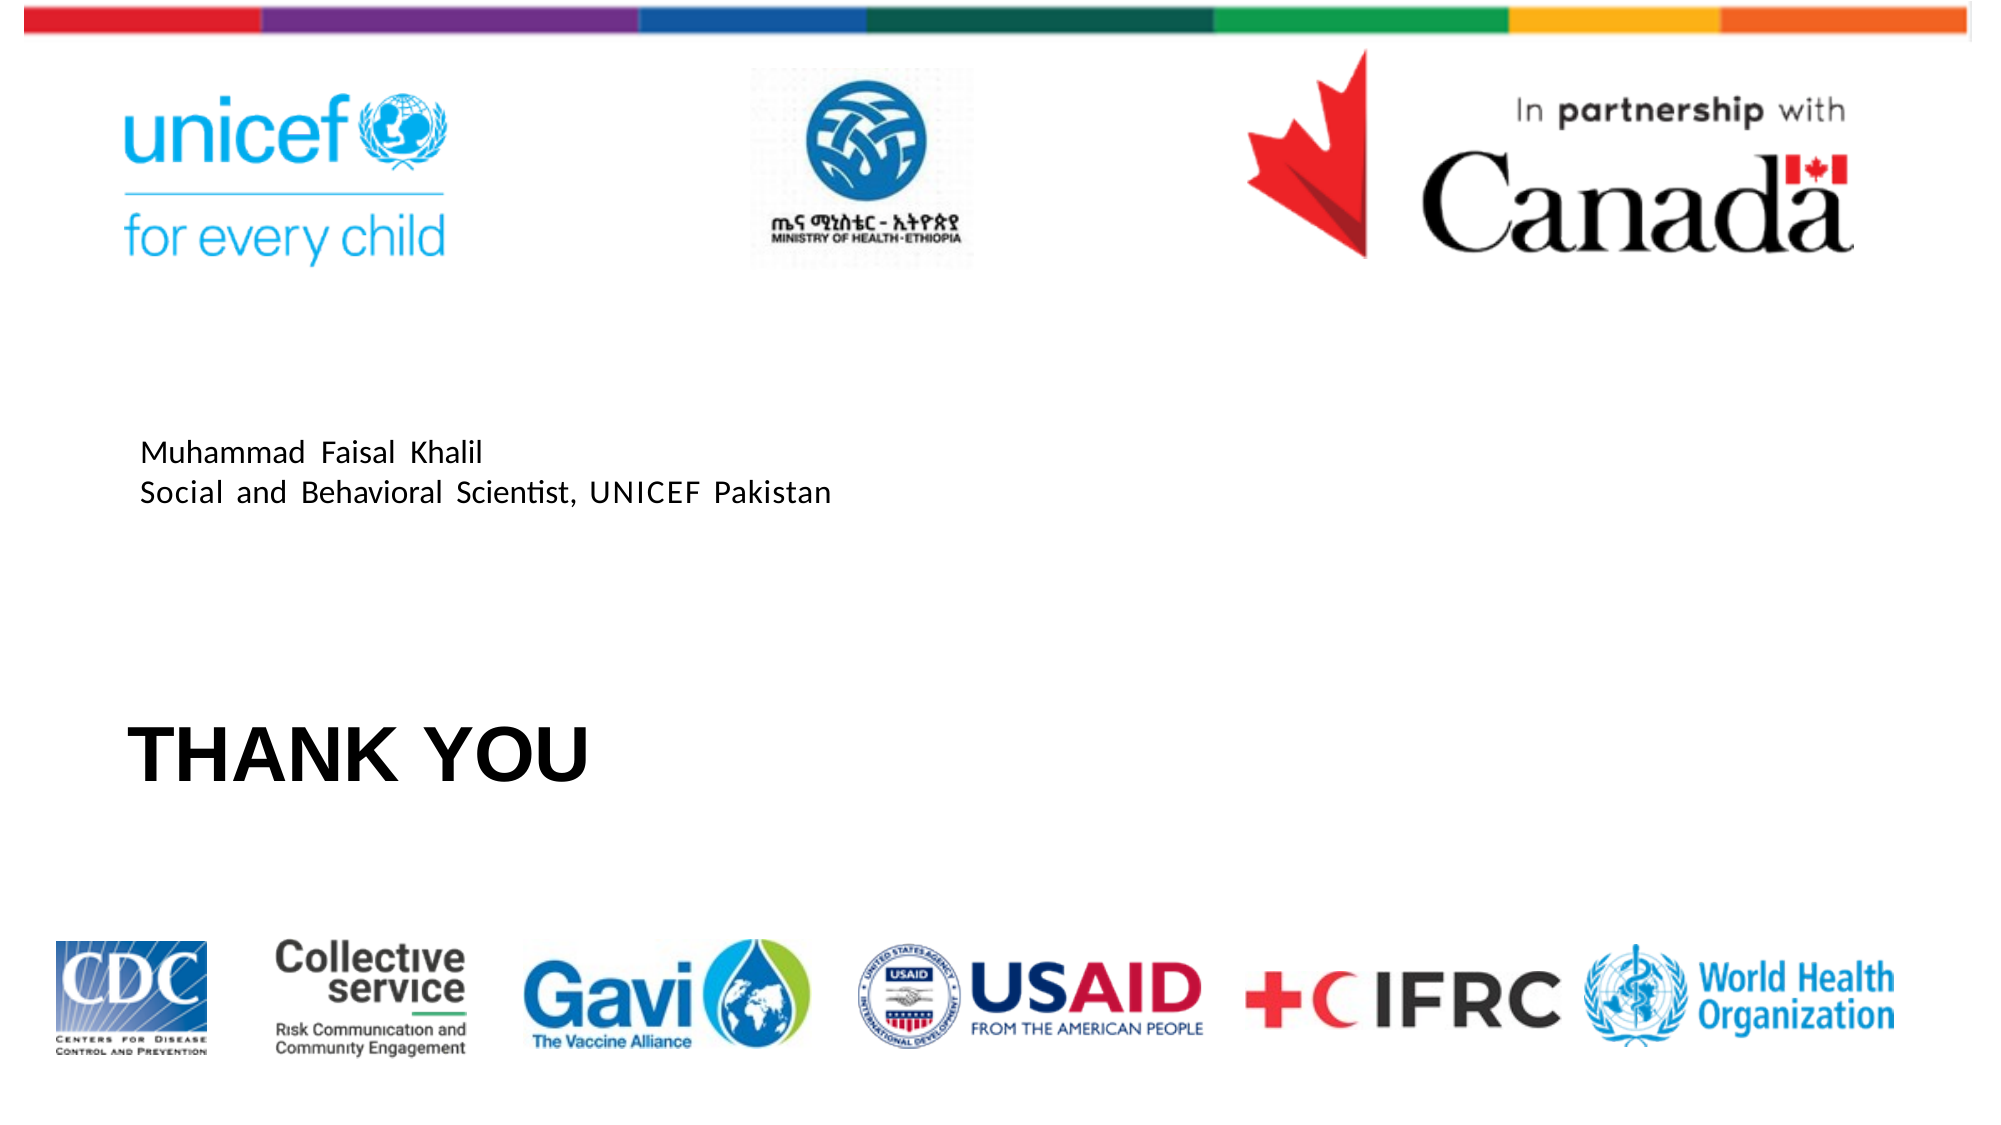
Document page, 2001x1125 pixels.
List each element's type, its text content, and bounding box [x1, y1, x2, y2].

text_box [24, 1, 1972, 270]
text_box Muhammad Faisal Khalil Social and Behavioral Scientist, UNICEF Pakistan [137, 428, 847, 511]
picture [523, 939, 812, 1049]
picture [1244, 971, 1562, 1030]
picture [56, 941, 207, 1055]
text_box THANK YOU [125, 700, 593, 797]
picture [274, 938, 467, 1059]
picture [858, 943, 1205, 1049]
picture [1584, 944, 1894, 1047]
